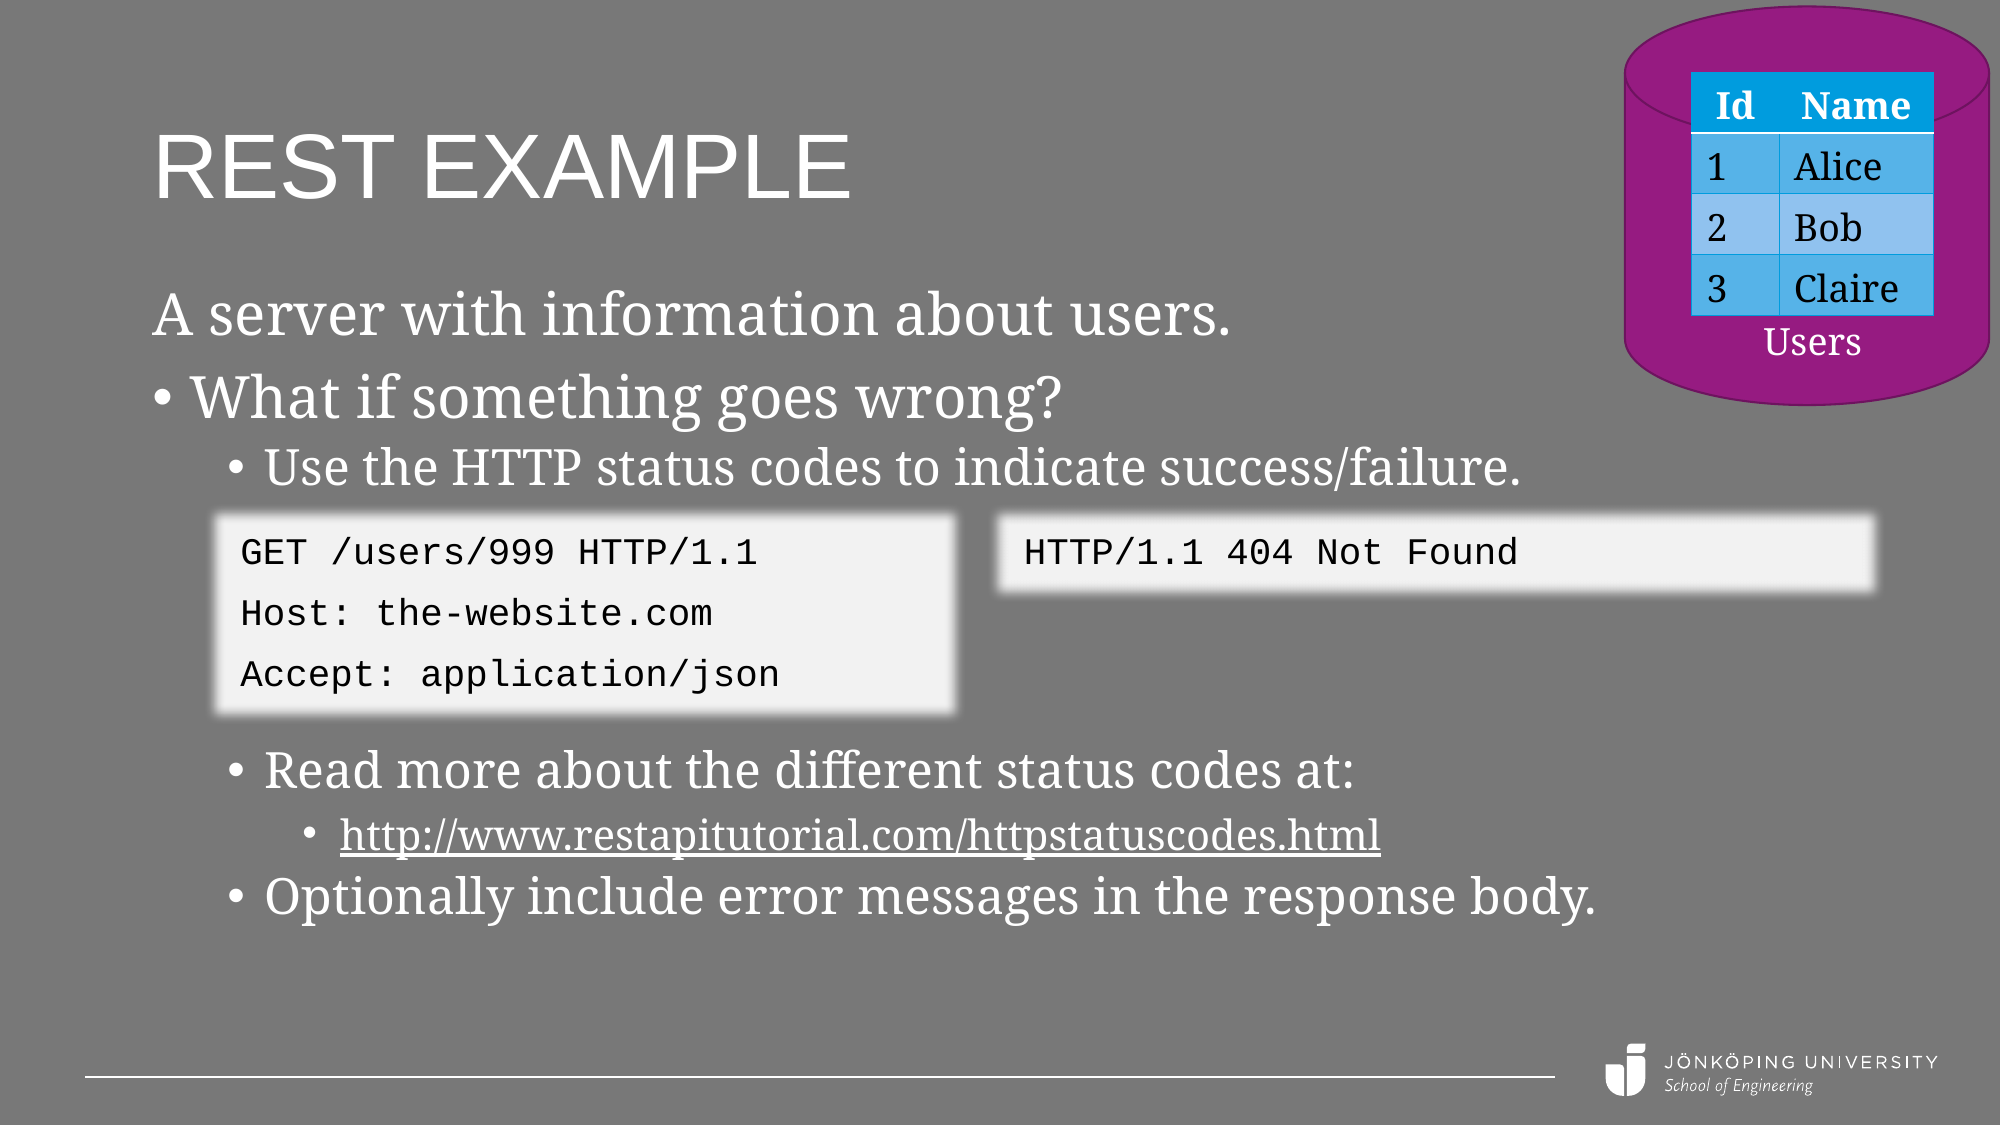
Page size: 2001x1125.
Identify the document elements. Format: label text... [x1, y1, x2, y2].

list A server with information about users. What if something goes wrong? Use the HTTP status codes to indicate success/failure. [137, 277, 1924, 737]
table_header Name [1780, 73, 1933, 132]
table_cell Claire [1780, 255, 1933, 315]
text_box Read more about the different status codes at: http://www.restapitutorial.com/httpstatuscodes.html Optionally include error messages in the response body. [137, 737, 1924, 933]
text_box [1623, 5, 1991, 407]
table_header Id [1692, 73, 1779, 132]
text_box HTTP/1.1 404 Not Found [1008, 524, 1863, 580]
title REST example [137, 59, 1627, 277]
text_box Users [1722, 310, 1904, 370]
table_cell 2 [1692, 194, 1779, 254]
table_cell Alice [1780, 134, 1933, 193]
table_cell 3 [1692, 255, 1779, 315]
table_cell 1 [1692, 134, 1779, 193]
text_box GET /users/999 HTTP/1.1 Host: the-website.com Accept: application/json [225, 524, 944, 703]
table_cell Bob [1780, 194, 1933, 254]
